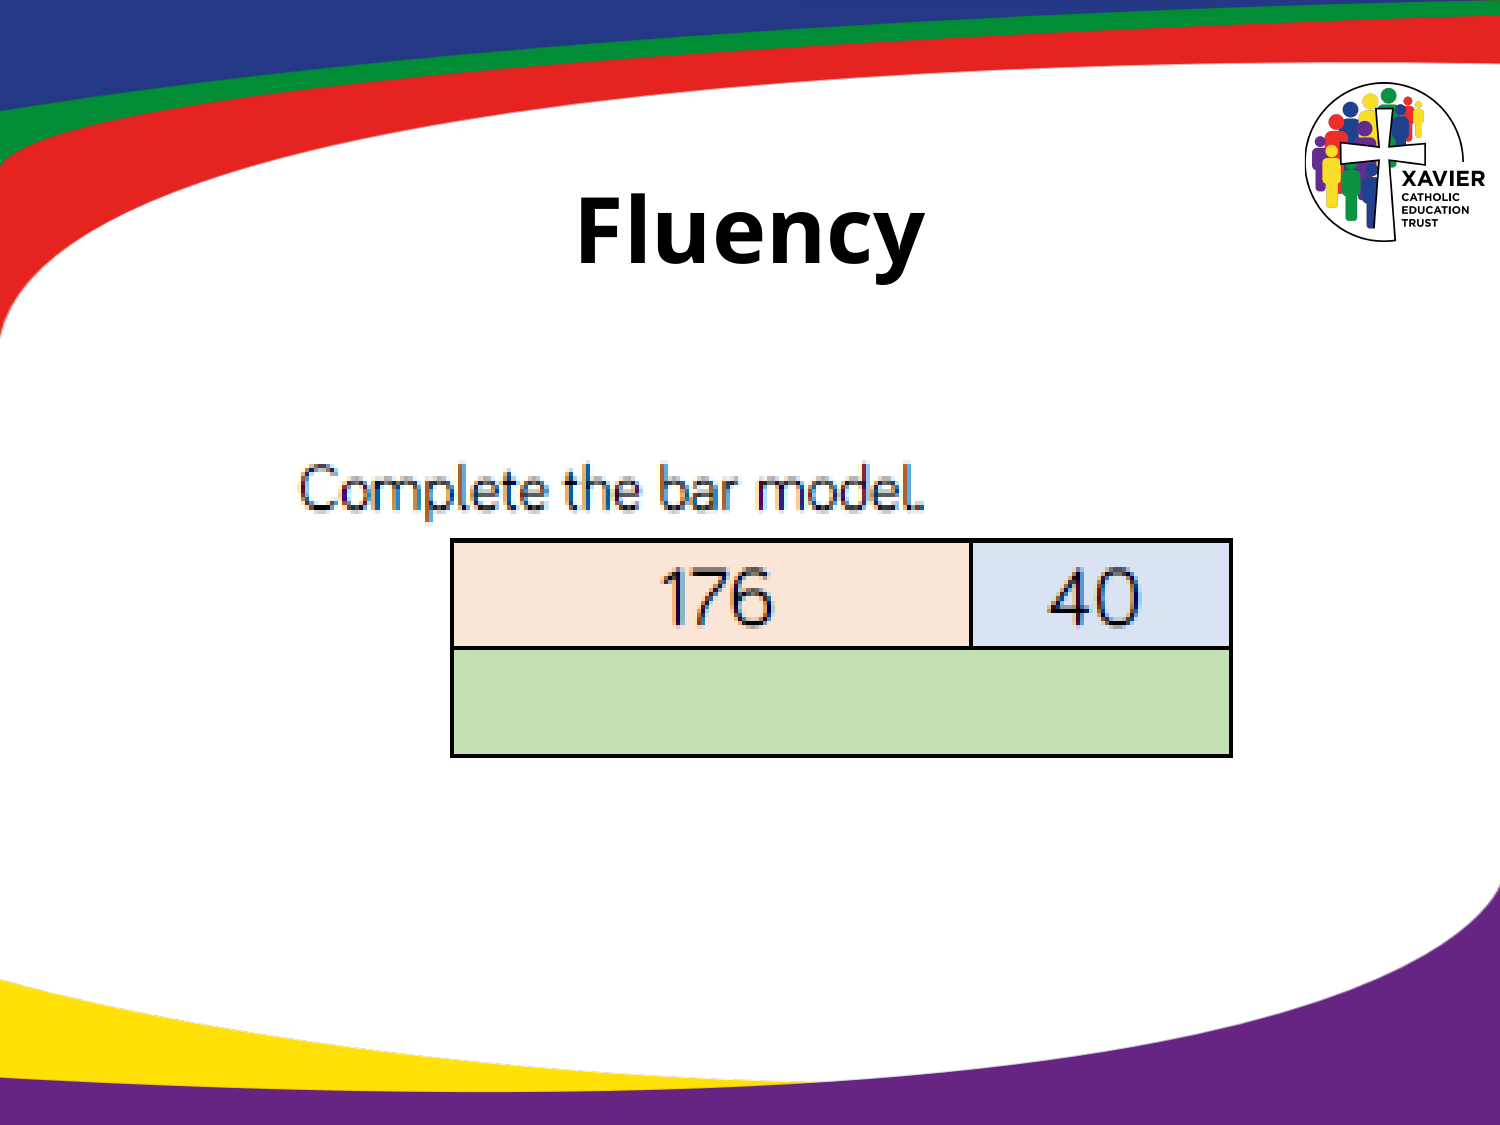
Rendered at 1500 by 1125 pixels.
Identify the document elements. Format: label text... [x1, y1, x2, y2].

title Fluency [83, 124, 1417, 343]
picture [264, 419, 1291, 783]
